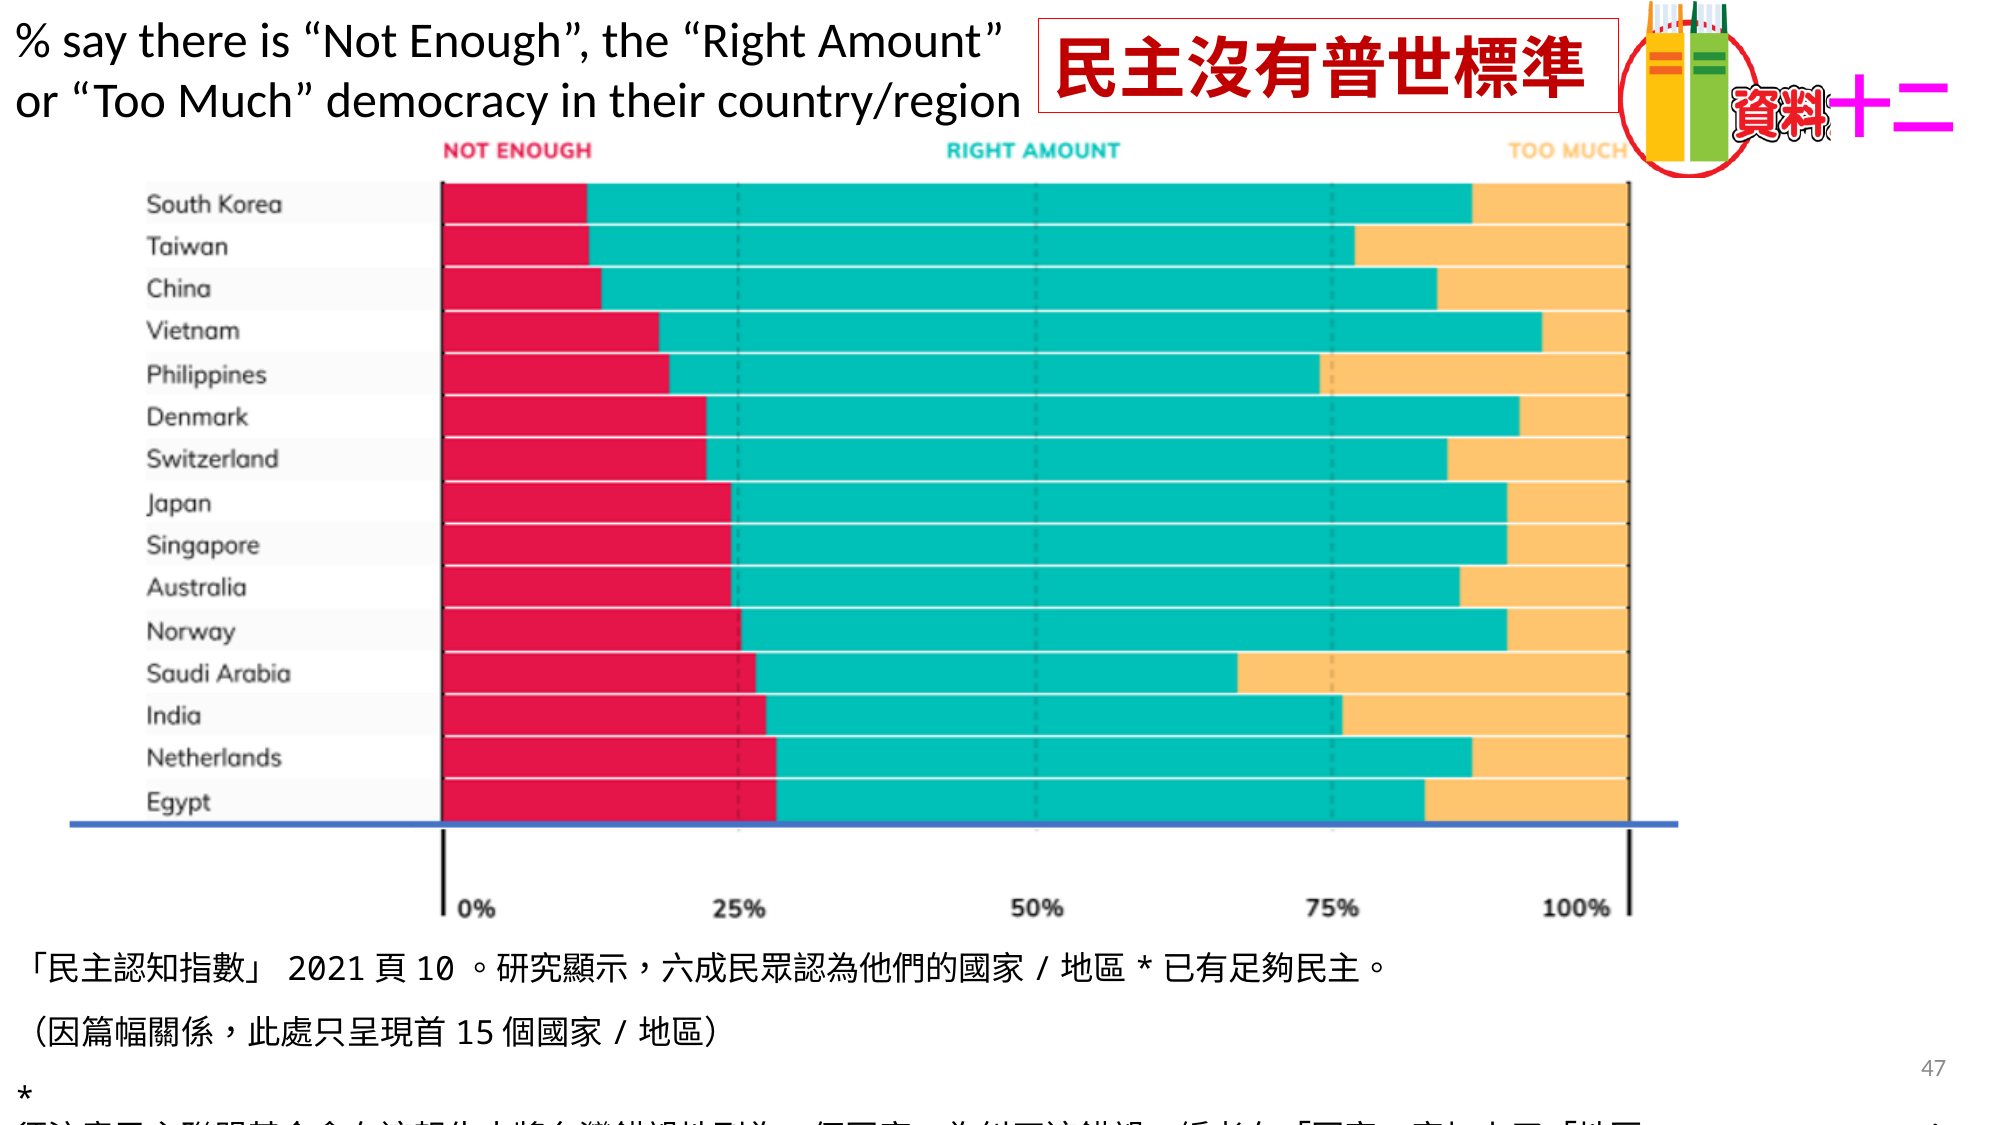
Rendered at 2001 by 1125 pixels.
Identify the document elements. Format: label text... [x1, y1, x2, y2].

picture [69, 39, 1679, 919]
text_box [1618, 0, 1977, 195]
text_box 「民主認知指數」2021頁10。研究顯示，六成民眾認為他們的國家/地區*已有足夠民主。 （因篇幅關係，此處只呈現首15個國家/地區） * 須注意民主聯盟基金會在這報告中將台灣錯誤地列為一個國家，為糾正這錯誤，編者在「國家」旁加上了「地區」(country/region)。 [0, 939, 2000, 1125]
text_box 民主沒有普世標準 [1038, 18, 1618, 39]
text_box % say there is “Not Enough”, the “Right Amount” or “Too Much” democracy in their country/region [0, 0, 1066, 139]
